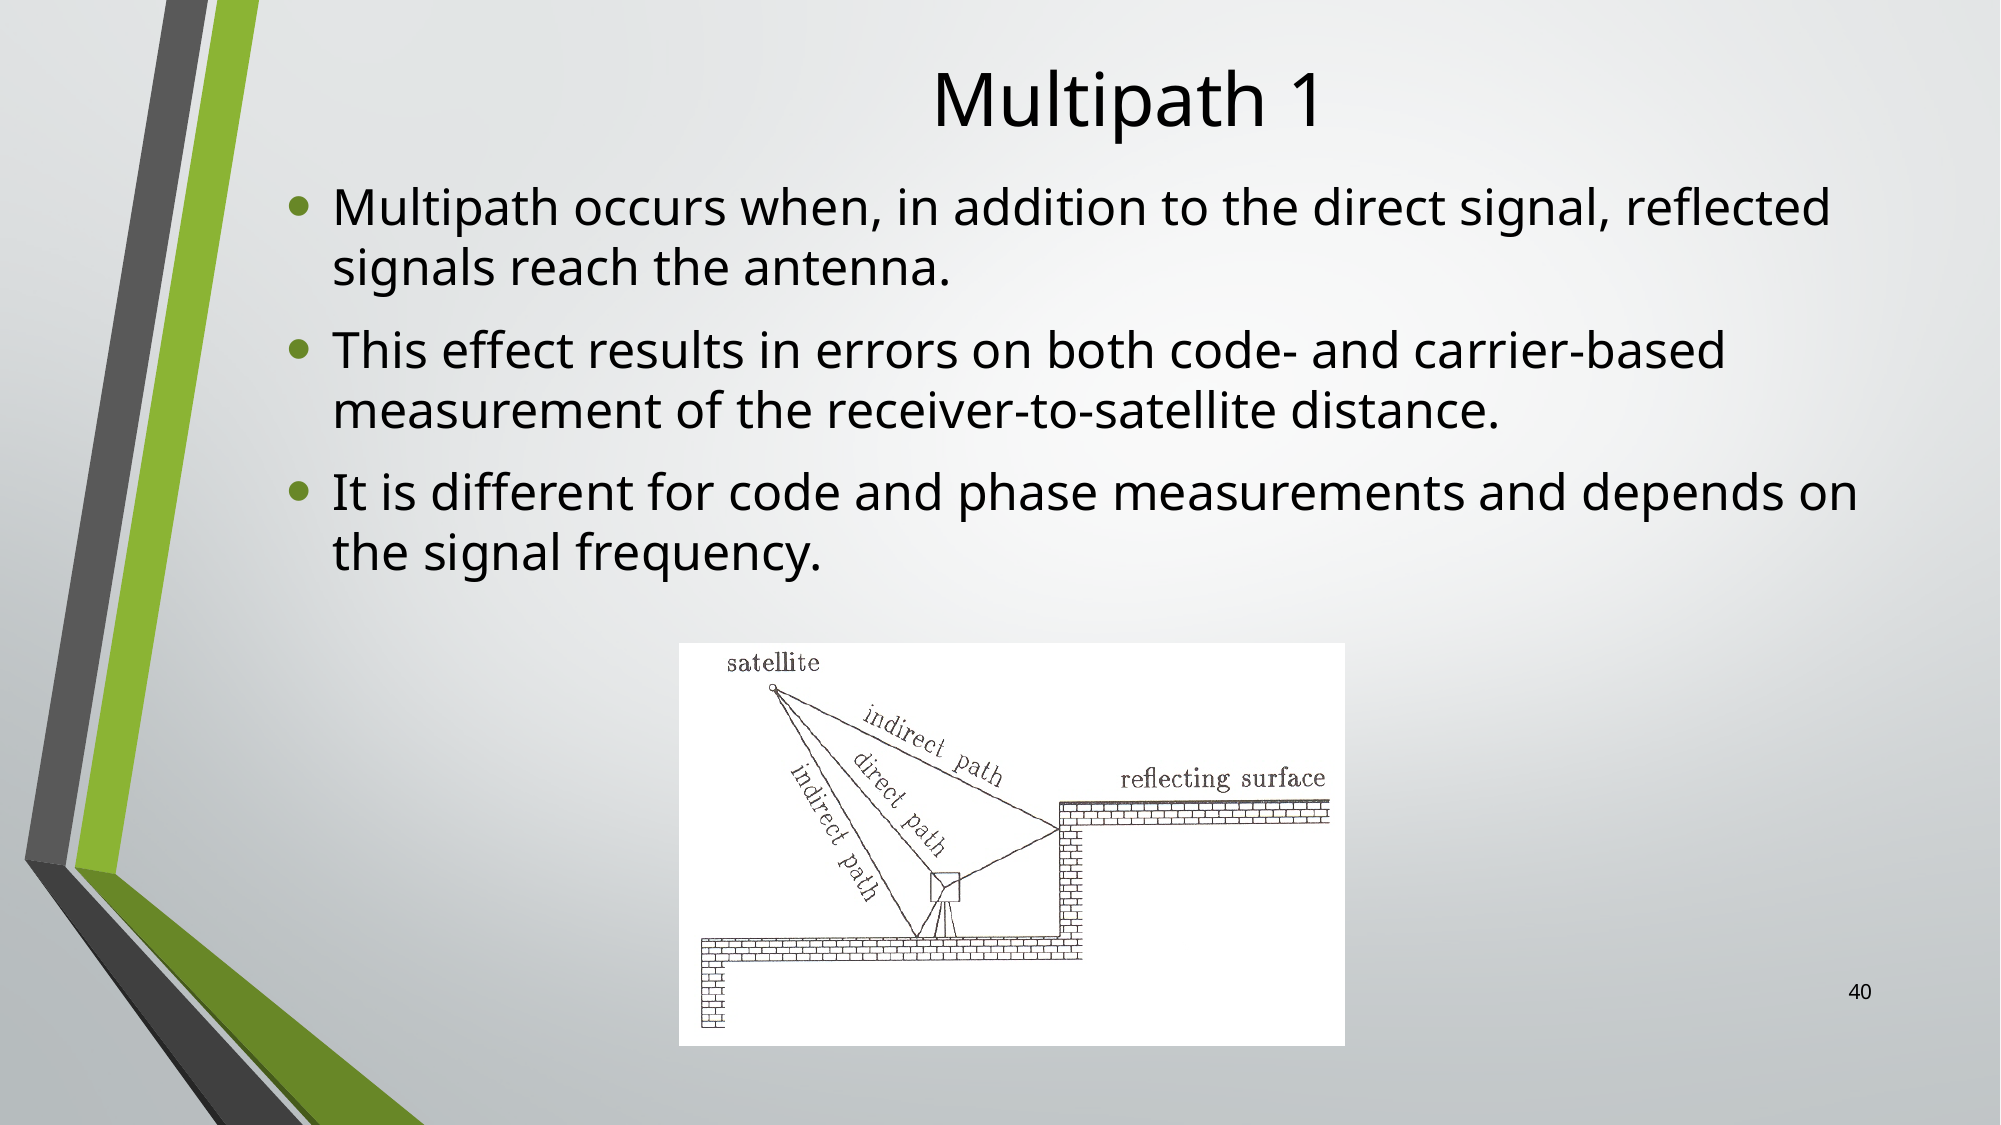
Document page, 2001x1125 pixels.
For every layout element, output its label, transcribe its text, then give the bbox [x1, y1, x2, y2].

picture [679, 643, 1345, 1046]
list Multipath occurs when, in addition to the direct signal, reflected signals reach the antenna. This effect results in errors on both code- and carrier-based measurement of the receiver-to-satellite distance. It is different for code and phase measurements and depends on the signal frequency. [270, 149, 1920, 608]
title Multipath 1 [309, 44, 1953, 149]
slide_number 40 [1796, 962, 1887, 1023]
